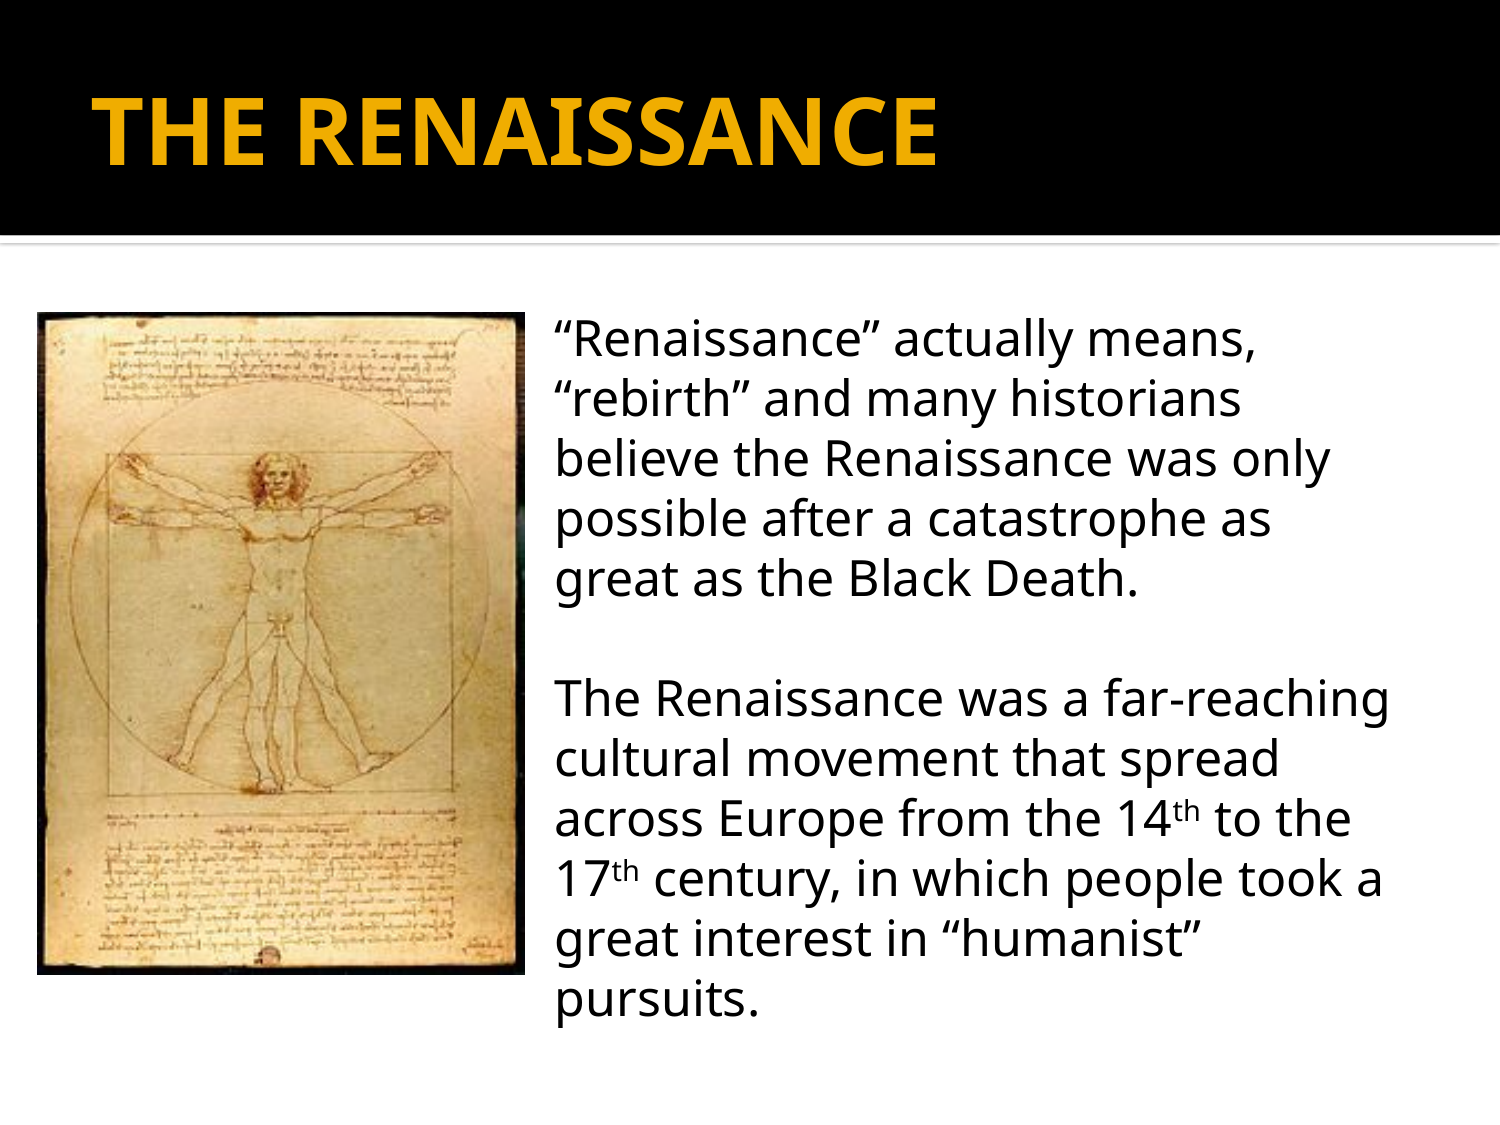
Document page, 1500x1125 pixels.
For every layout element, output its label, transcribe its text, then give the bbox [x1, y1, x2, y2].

list “Renaissance” actually means, “rebirth” and many historians believe the Renaissance was only possible after a catastrophe as great as the Black Death. The Renaissance was a far-reaching cultural movement that spread across Europe from the 14th to the 17th century, in which people took a great interest in “humanist” pursuits. [487, 291, 1425, 1050]
title THE RENAISSANCE [75, 25, 1425, 231]
picture [37, 312, 525, 976]
